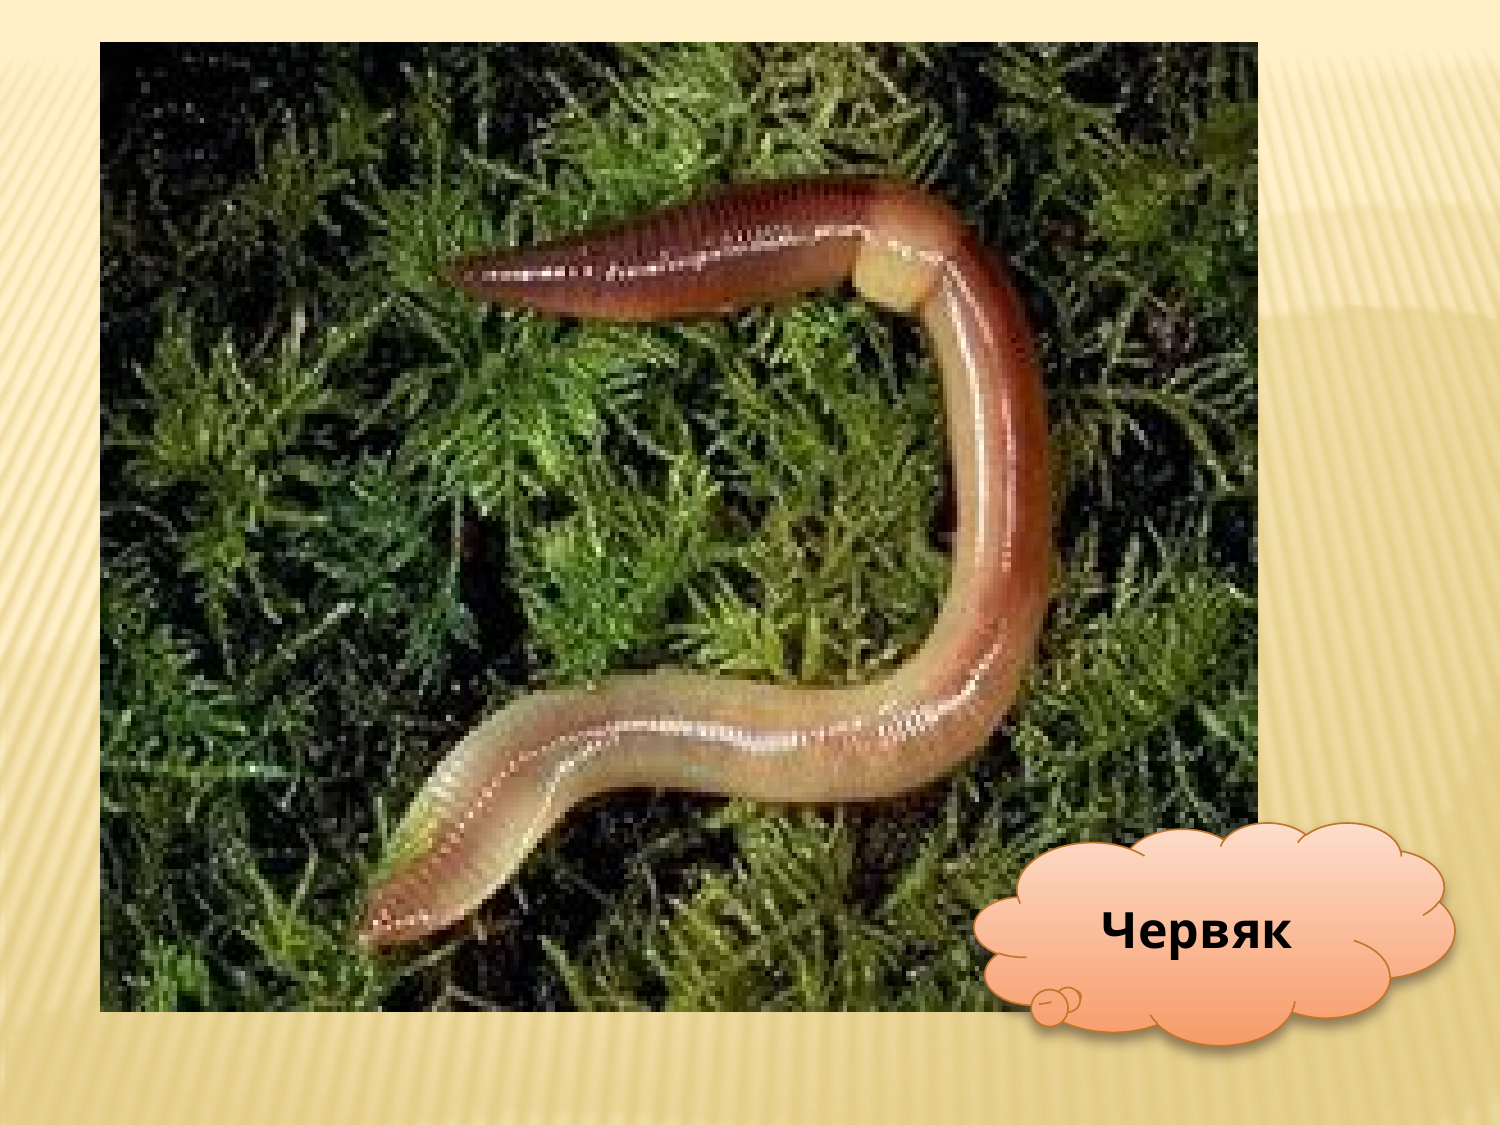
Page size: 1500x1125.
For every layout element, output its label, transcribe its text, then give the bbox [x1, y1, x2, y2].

text_box Червяк [1161, 822, 1456, 1047]
text_box Червяк [1080, 1029, 1147, 1034]
picture [99, 42, 1259, 1012]
